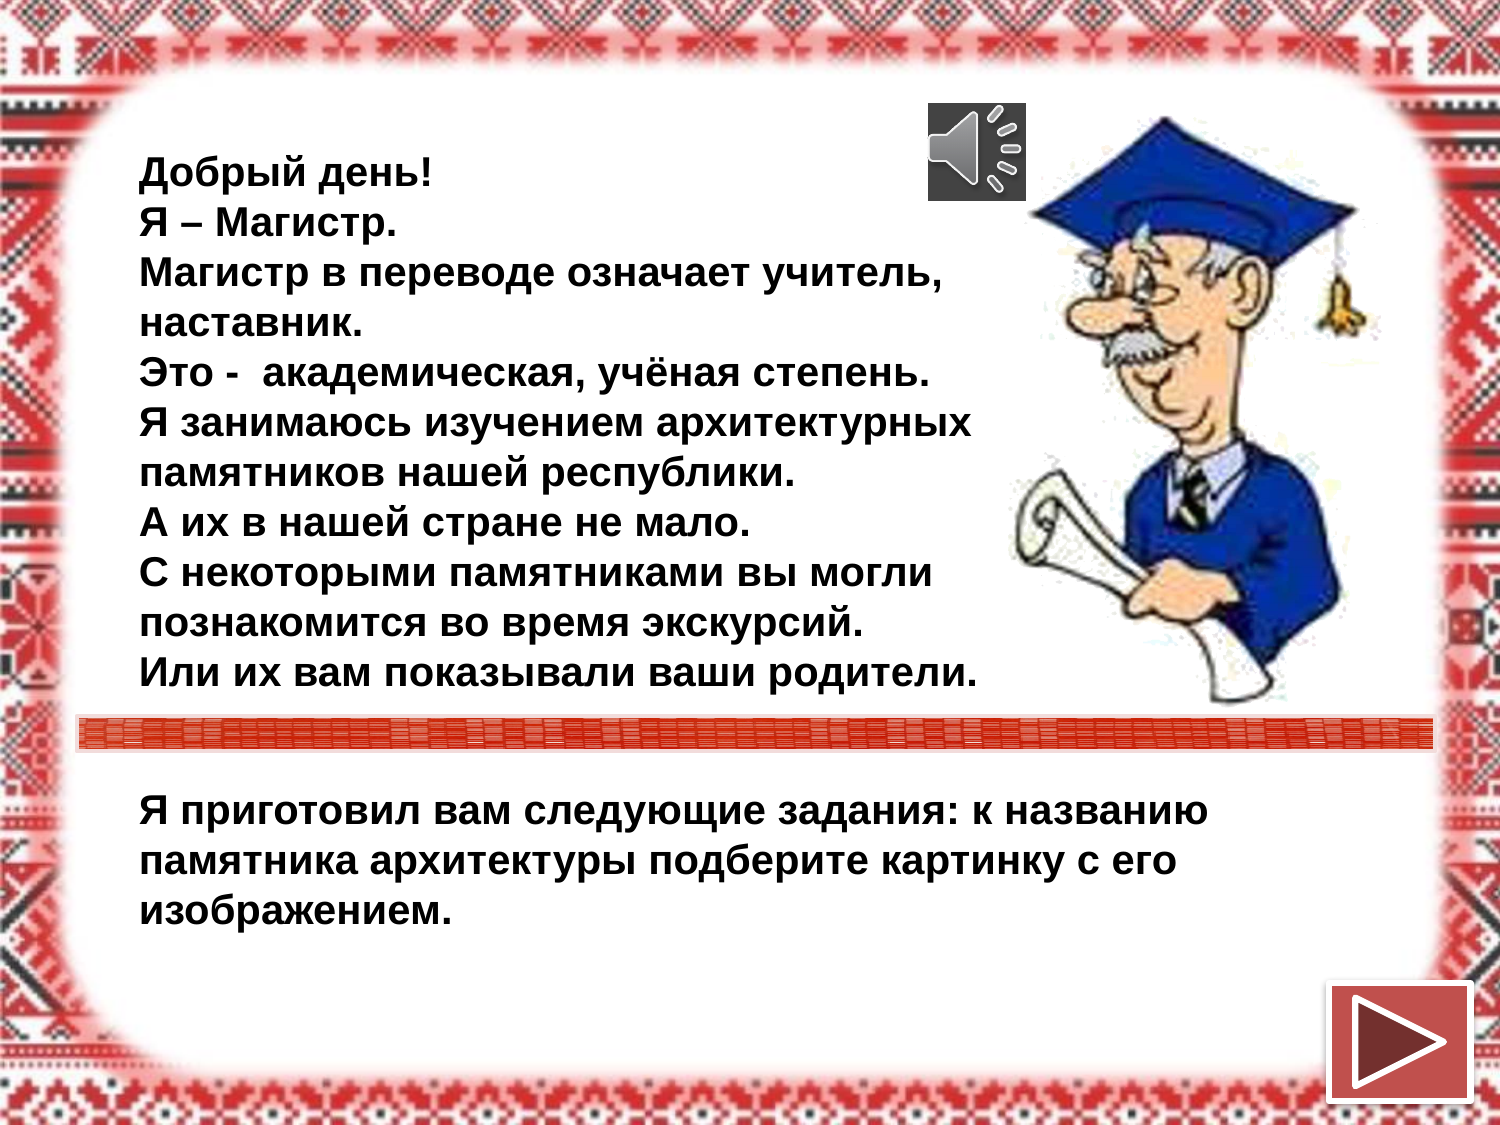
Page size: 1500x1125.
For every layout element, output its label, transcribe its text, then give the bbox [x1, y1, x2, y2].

text_box Я приготовил вам следующие задания: к названию памятника архитектуры подберите картинку с его изображением. [123, 775, 1400, 940]
picture [0, 0, 1500, 1125]
text_box Добрый день! Я – Магистр. Магистр в переводе означает учитель, наставник. Это - академическая, учёная степень. Я занимаюсь изучением архитектурных памятников нашей республики. А их в нашей стране не мало. С некоторыми памятниками вы могли познакомится во время экскурсий. Или их вам показывали ваши родители. [123, 137, 910, 703]
text_box [75, 714, 1437, 753]
text_box [1326, 980, 1474, 1104]
